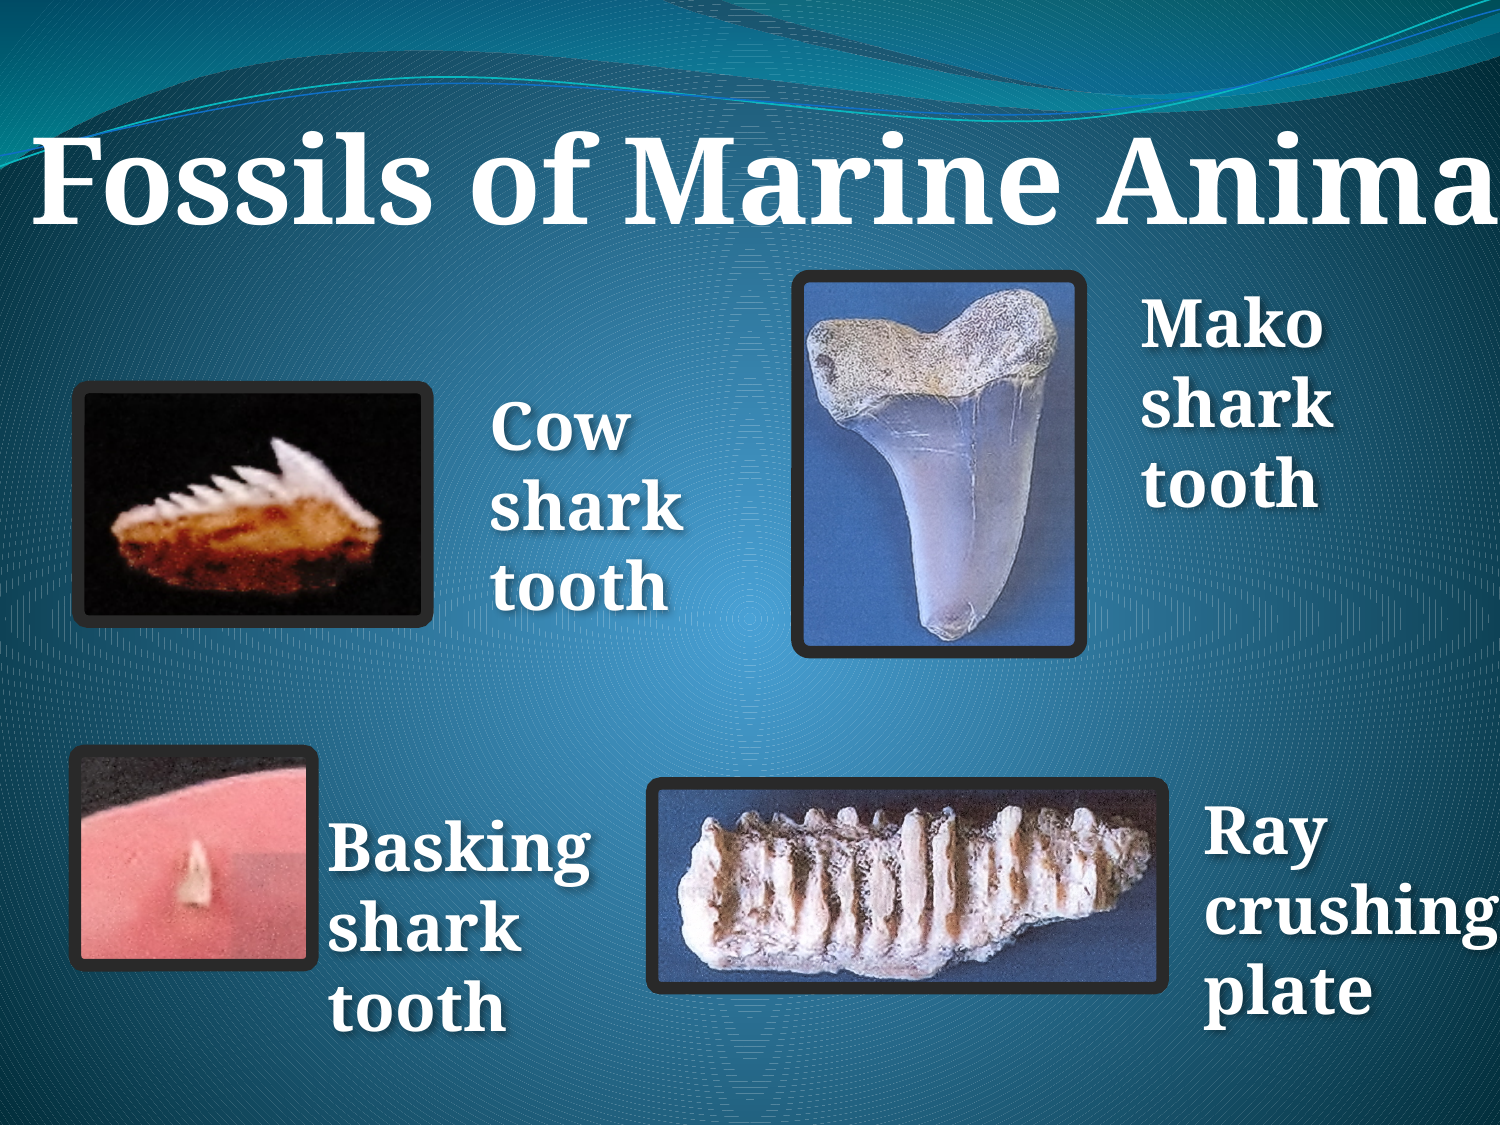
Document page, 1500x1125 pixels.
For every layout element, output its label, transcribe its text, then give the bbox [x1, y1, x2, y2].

picture [797, 275, 1082, 653]
picture [74, 750, 313, 966]
picture [77, 386, 428, 622]
text_box Cow shark tooth [474, 376, 790, 632]
title Fossils of Marine Animals [29, 61, 1500, 249]
text_box Ray crushing plate [1188, 780, 1500, 1036]
picture [1477, 1043, 1498, 1049]
picture [651, 783, 1163, 989]
text_box Basking shark tooth [312, 797, 652, 1052]
text_box Mako shark tooth [1073, 273, 1463, 528]
